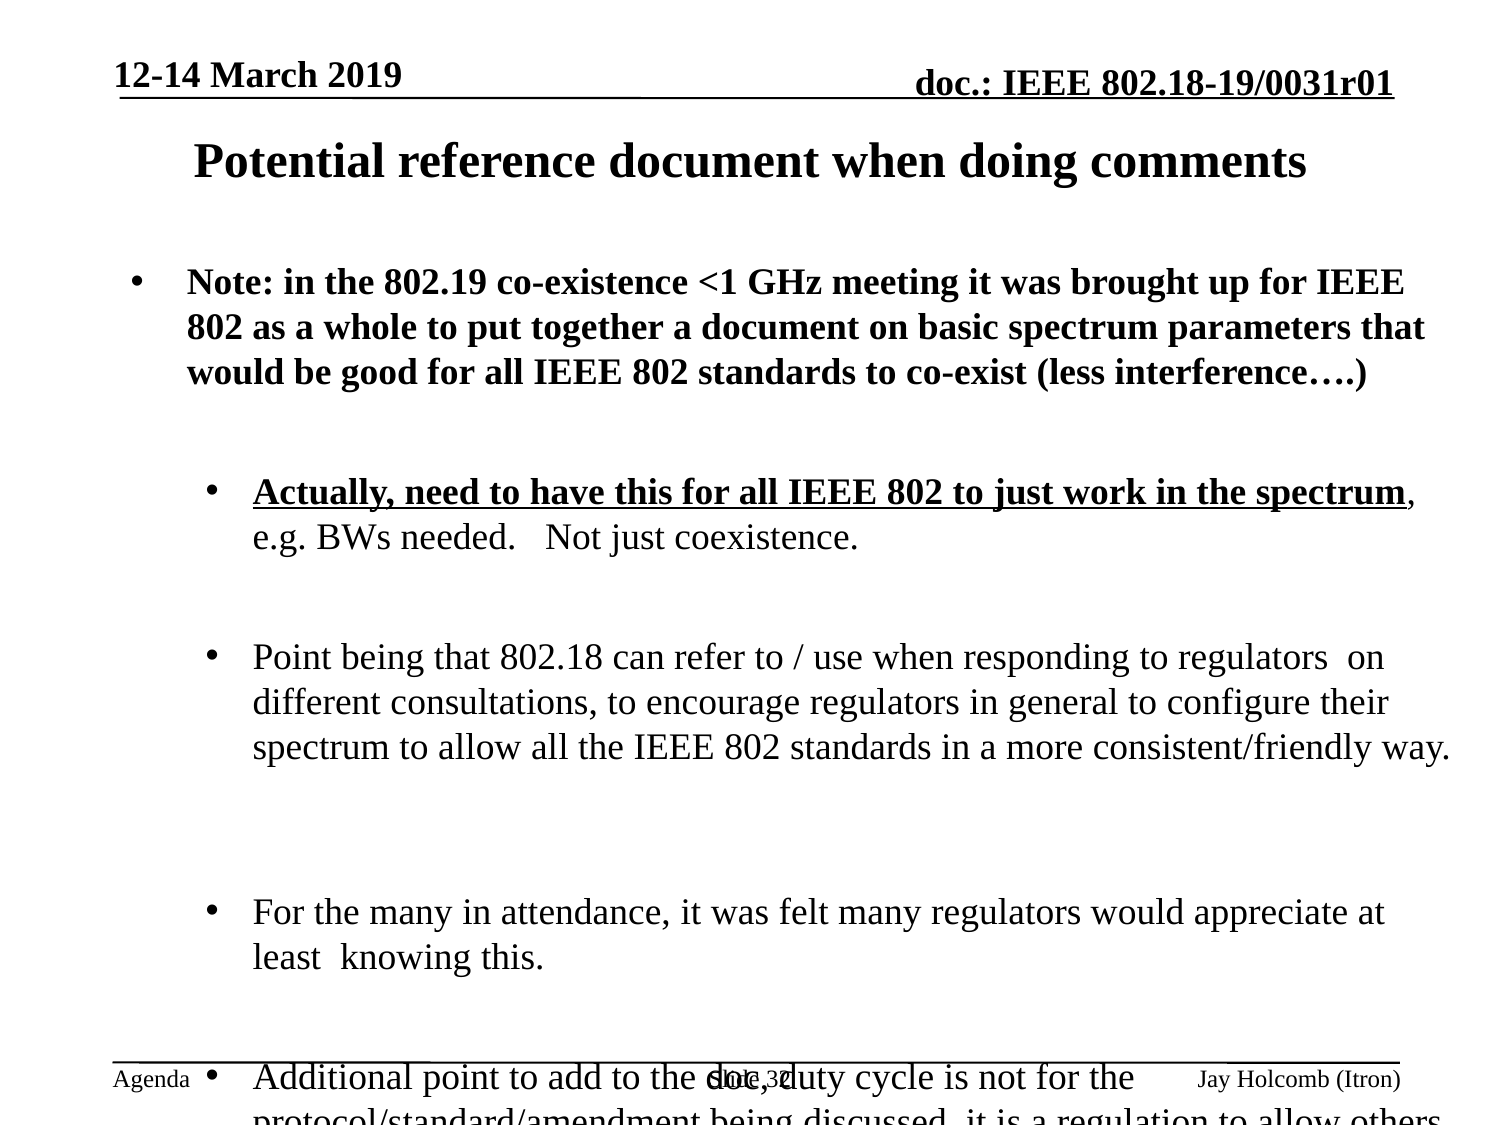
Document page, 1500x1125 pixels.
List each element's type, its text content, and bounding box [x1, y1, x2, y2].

list Note: in the 802.19 co-existence <1 GHz meeting it was brought up for IEEE 802 as a whole to put together a document on basic spectrum parameters that would be good for all IEEE 802 standards to co-exist (less interference….) Actually, need to have this for all IEEE 802 to just work in the spectrum, e.g. BWs needed. Not just coexistence. Point being that 802.18 can refer to / use when responding to regulators on different consultations, to encourage regulators in general to configure their spectrum to allow all the IEEE 802 standards in a more consistent/friendly way. For the many in attendance, it was felt many regulators would appreciate at least knowing this. Additional point to add to the doc, duty cycle is not for the protocol/standard/amendment being discussed, it is a regulation to allow others (and their packet lengths) to have access to the spectrum. [115, 249, 1477, 925]
title Potential reference document when doing comments [113, 101, 1389, 213]
slide_number Slide 32 [699, 1061, 800, 1123]
footer Jay Holcomb (Itron) [878, 1061, 1402, 1093]
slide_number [113, 64, 501, 96]
